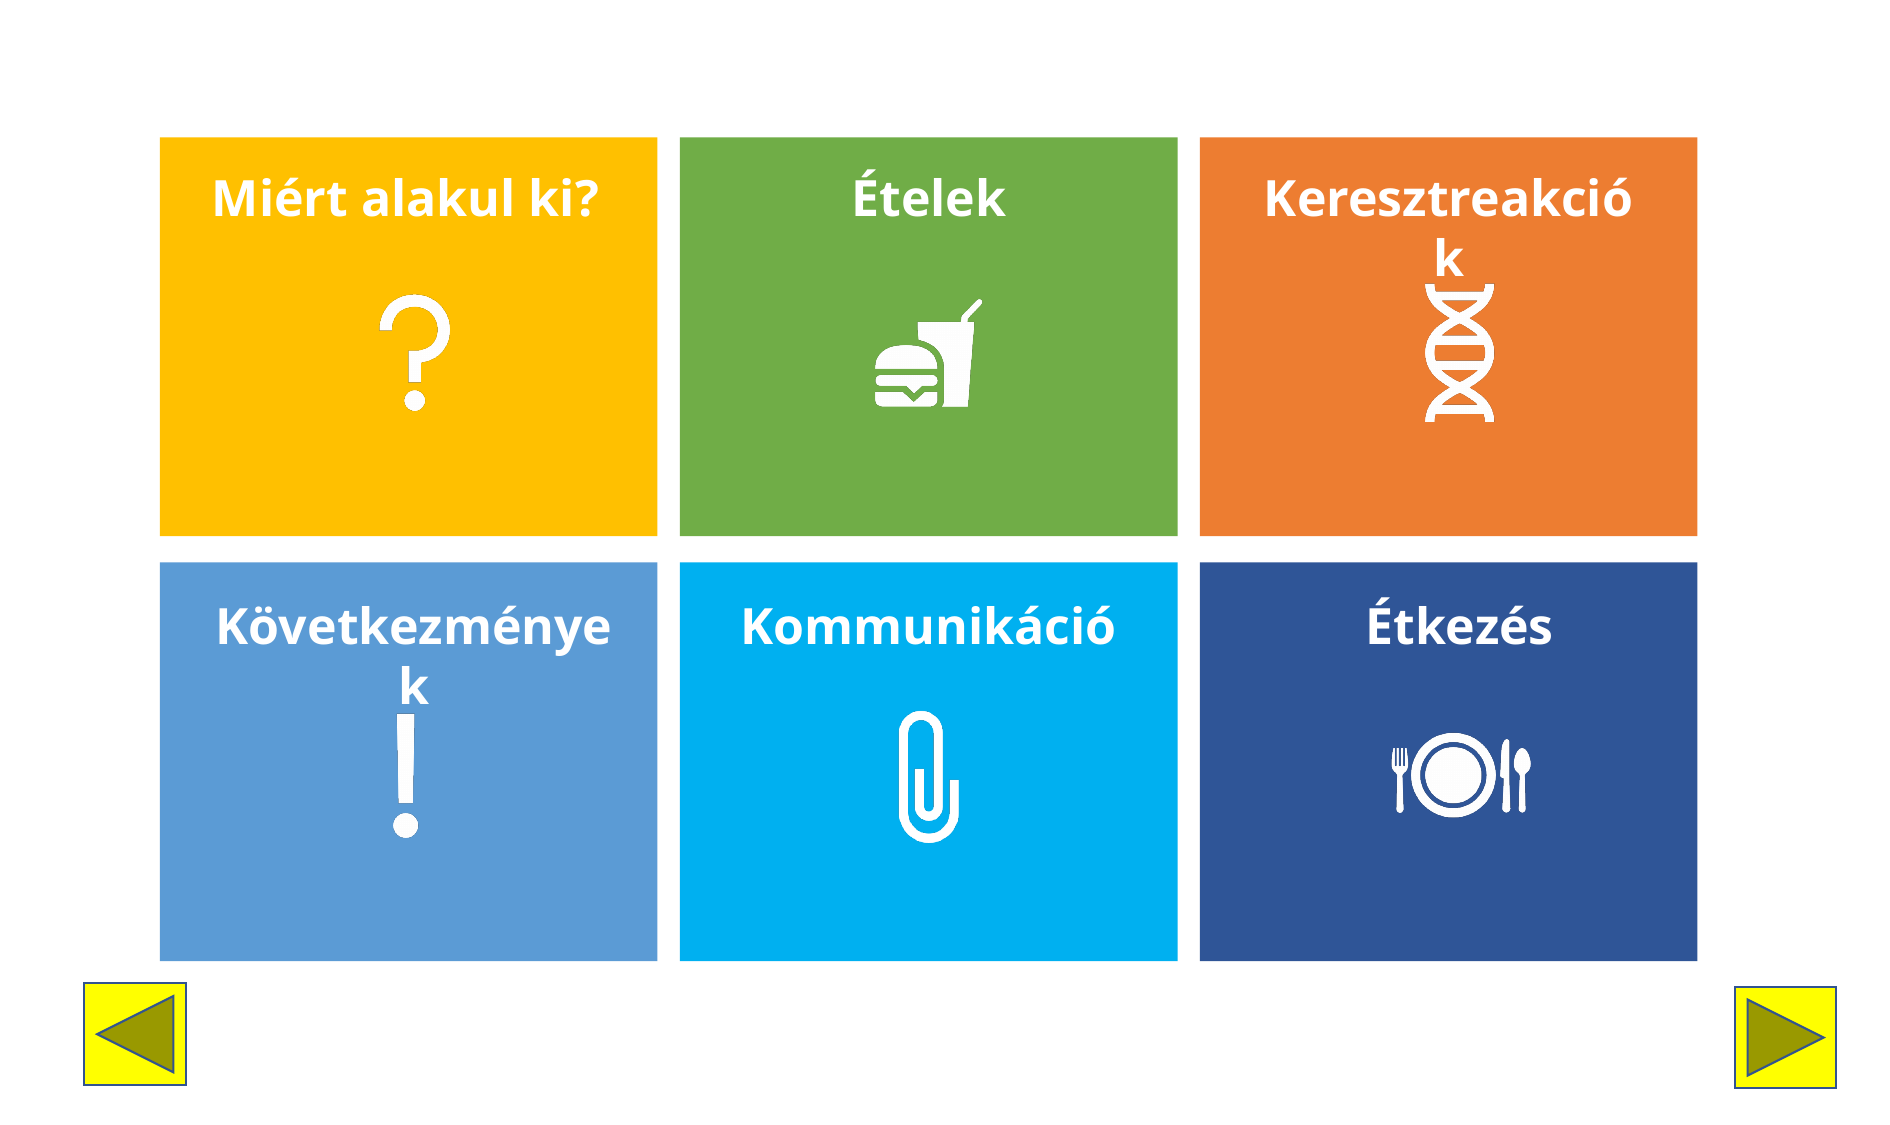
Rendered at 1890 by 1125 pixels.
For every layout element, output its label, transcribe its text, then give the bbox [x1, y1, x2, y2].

text_box [679, 561, 1179, 962]
text_box [1199, 136, 1699, 537]
picture [846, 277, 1024, 428]
text_box [679, 136, 1179, 537]
picture [312, 700, 490, 853]
text_box Keresztreakciók [1234, 158, 1664, 294]
text_box [1199, 561, 1699, 962]
picture [1370, 268, 1549, 428]
text_box Miért alakul ki? [190, 159, 620, 235]
text_box [159, 136, 658, 537]
picture [330, 271, 508, 428]
text_box Következmények [199, 586, 629, 722]
text_box Kommunikáció [714, 586, 1144, 662]
picture [1370, 686, 1549, 866]
text_box [1734, 986, 1837, 1089]
text_box Étkezés [1245, 586, 1674, 662]
text_box Ételek [714, 159, 1144, 235]
picture [899, 712, 958, 842]
text_box [83, 982, 187, 1086]
text_box [159, 561, 658, 962]
